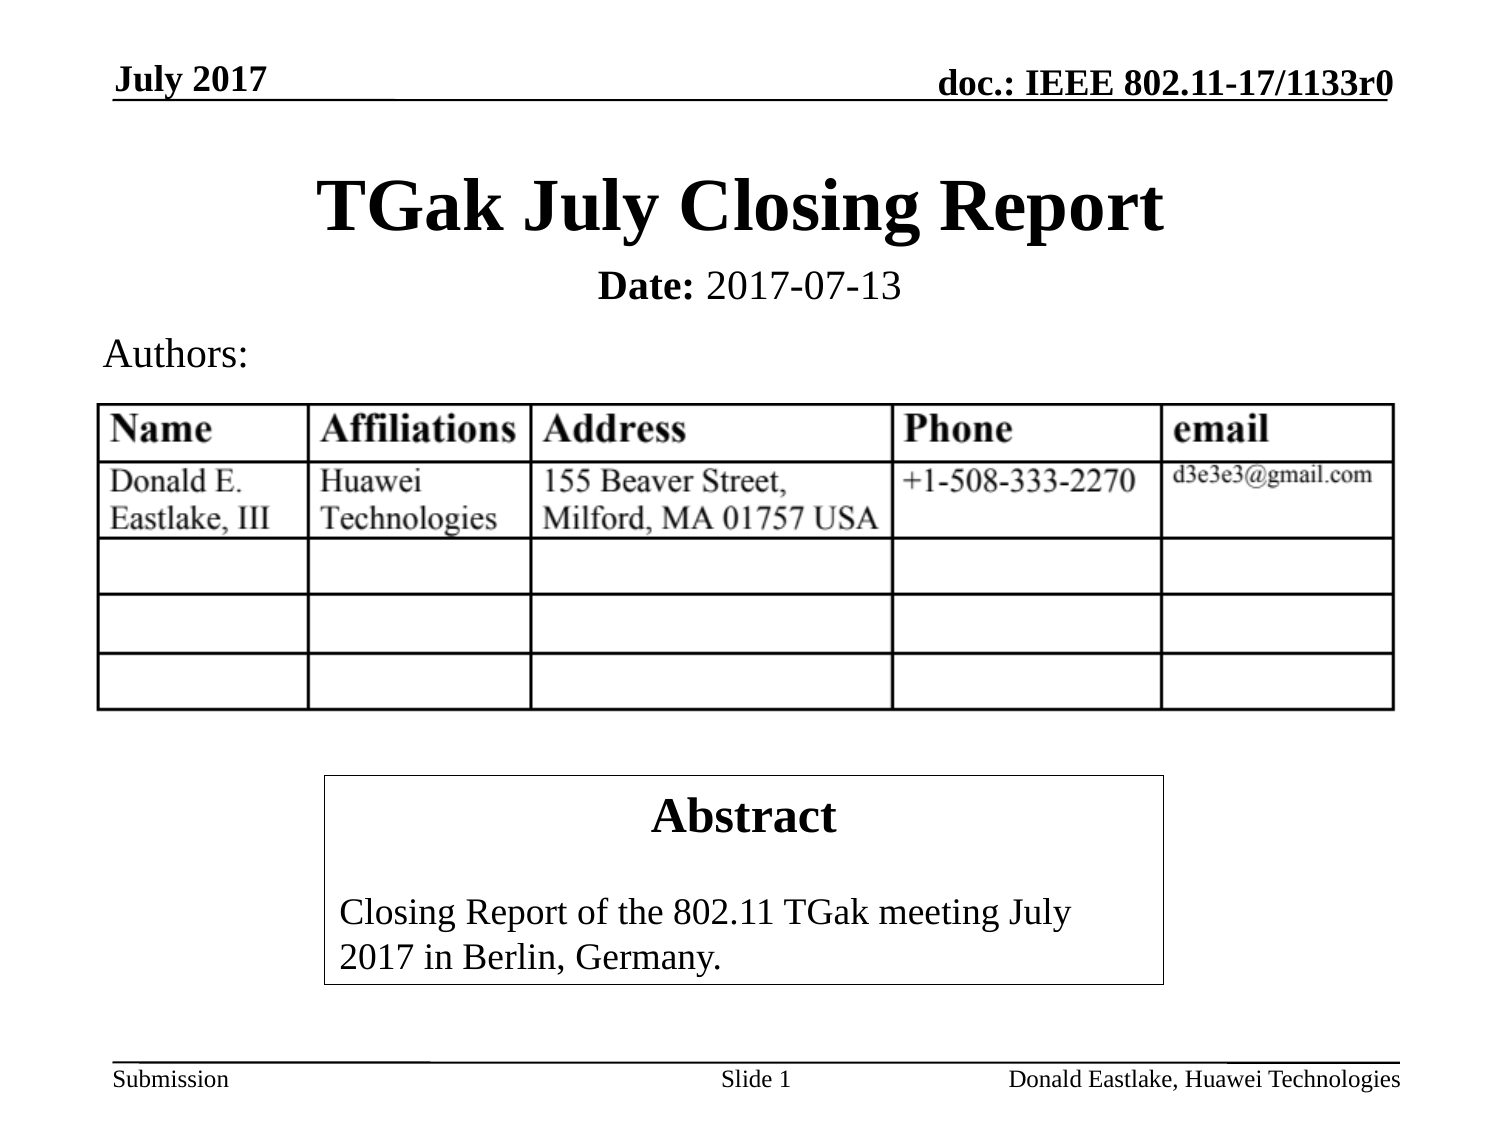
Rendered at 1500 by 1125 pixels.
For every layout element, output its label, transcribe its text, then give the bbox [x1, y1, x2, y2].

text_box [83, 403, 1422, 755]
footer Donald Eastlake, Huawei Technologies [902, 1061, 1402, 1093]
title TGak July Closing Report [112, 112, 1388, 249]
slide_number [114, 54, 493, 100]
text_box Abstract Closing Report of the 802.11 TGak meeting July 2017 in Berlin, Germany. [324, 775, 1164, 985]
list Date: 2017-07-13 [112, 249, 1388, 316]
slide_number Slide 1 [712, 1061, 800, 1123]
text_box Authors: [87, 318, 325, 381]
